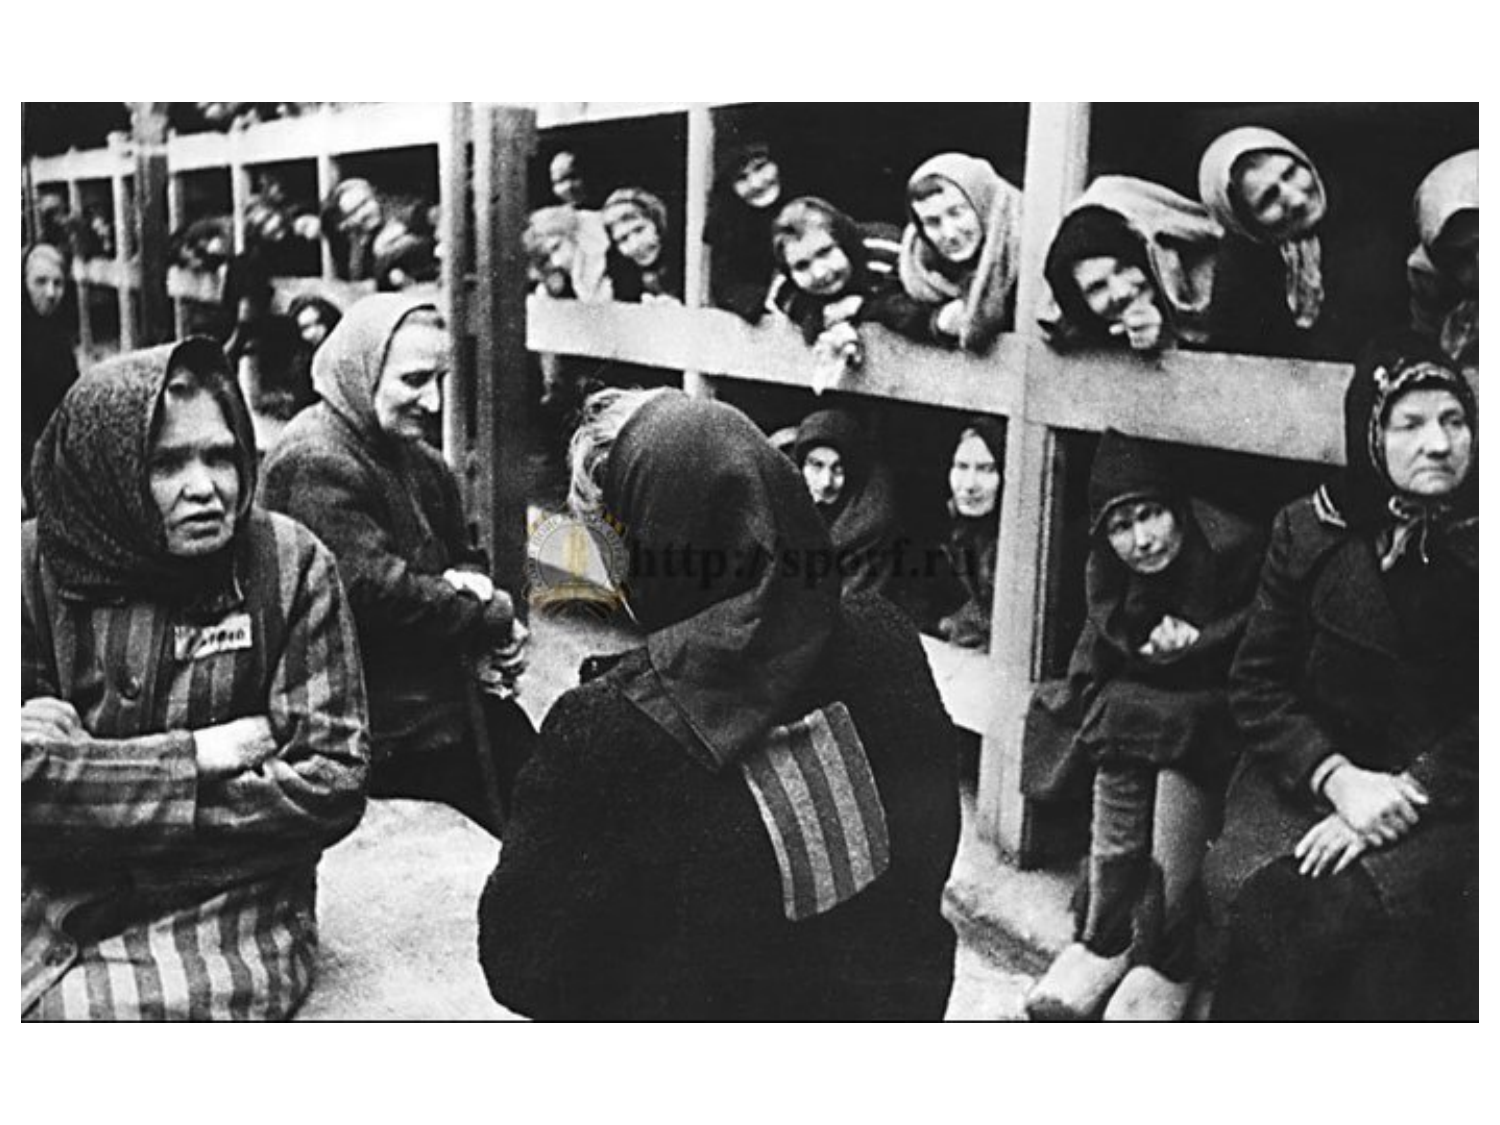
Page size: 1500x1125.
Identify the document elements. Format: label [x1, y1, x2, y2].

picture [21, 101, 1479, 1024]
